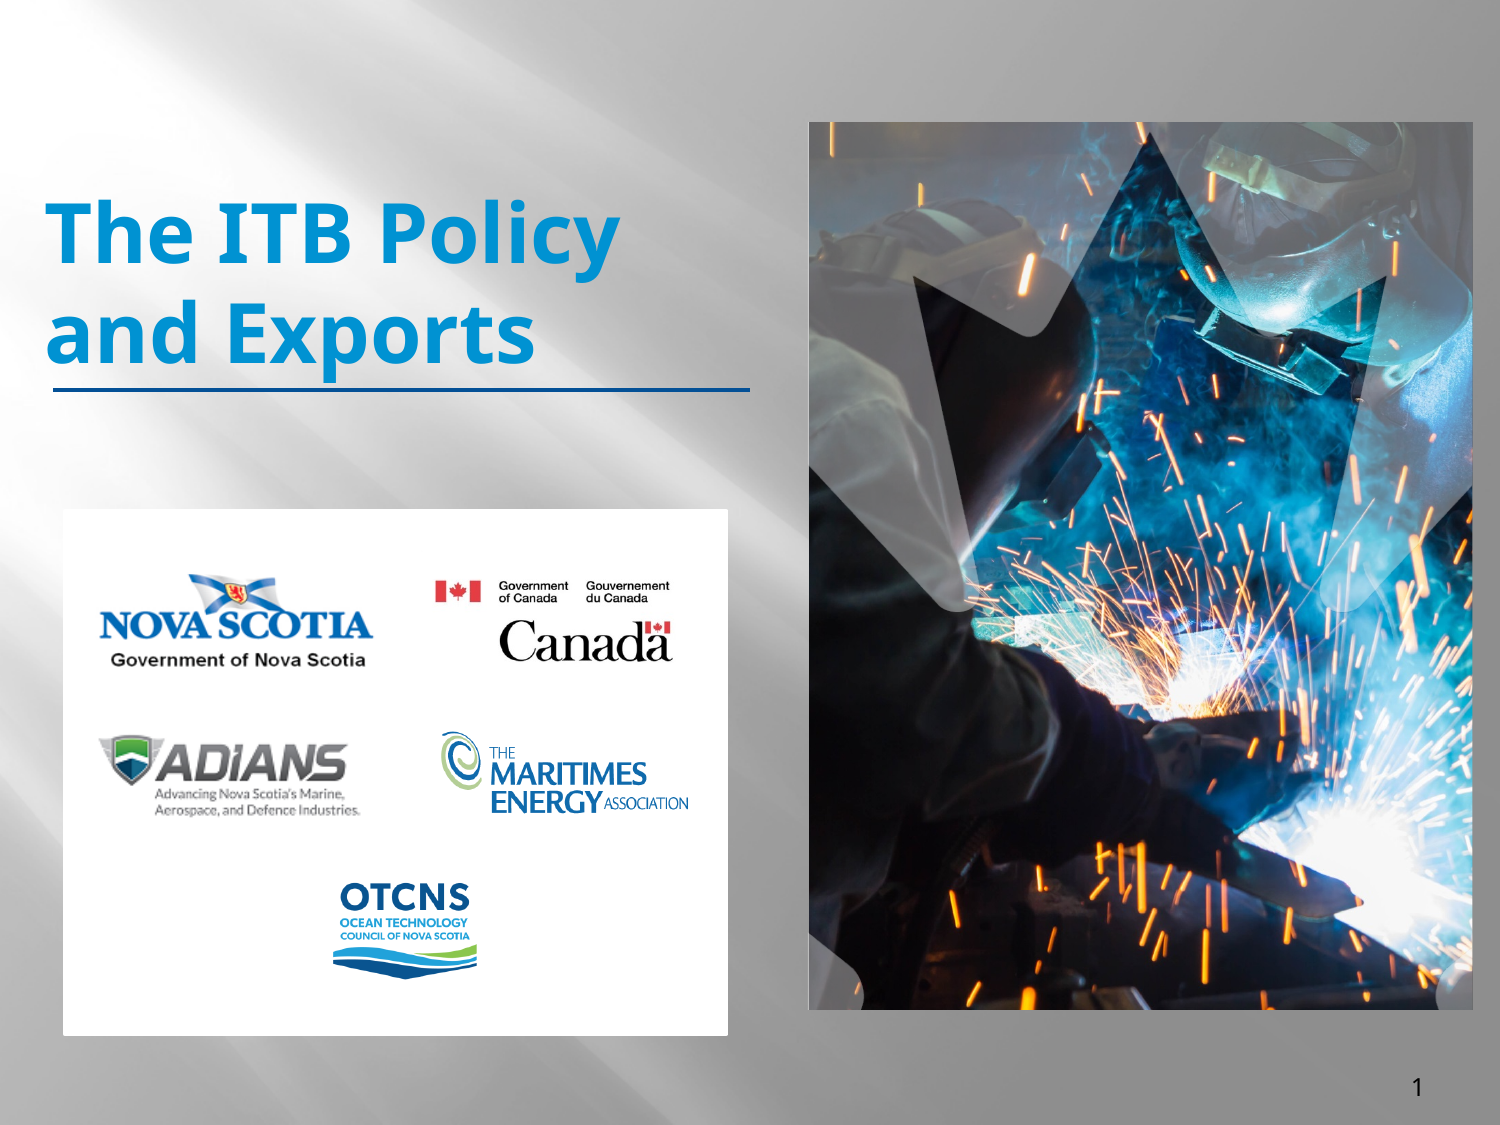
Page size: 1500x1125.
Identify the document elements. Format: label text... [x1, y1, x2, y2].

picture [421, 707, 707, 837]
picture [421, 546, 686, 695]
picture [88, 707, 389, 838]
picture [318, 860, 491, 993]
picture [86, 564, 389, 677]
slide_number 1 [1299, 1058, 1425, 1113]
text_box The ITB Policy and Exports [29, 172, 780, 388]
picture [807, 121, 1473, 1011]
picture [1463, 586, 1473, 612]
text_box [63, 509, 728, 1036]
